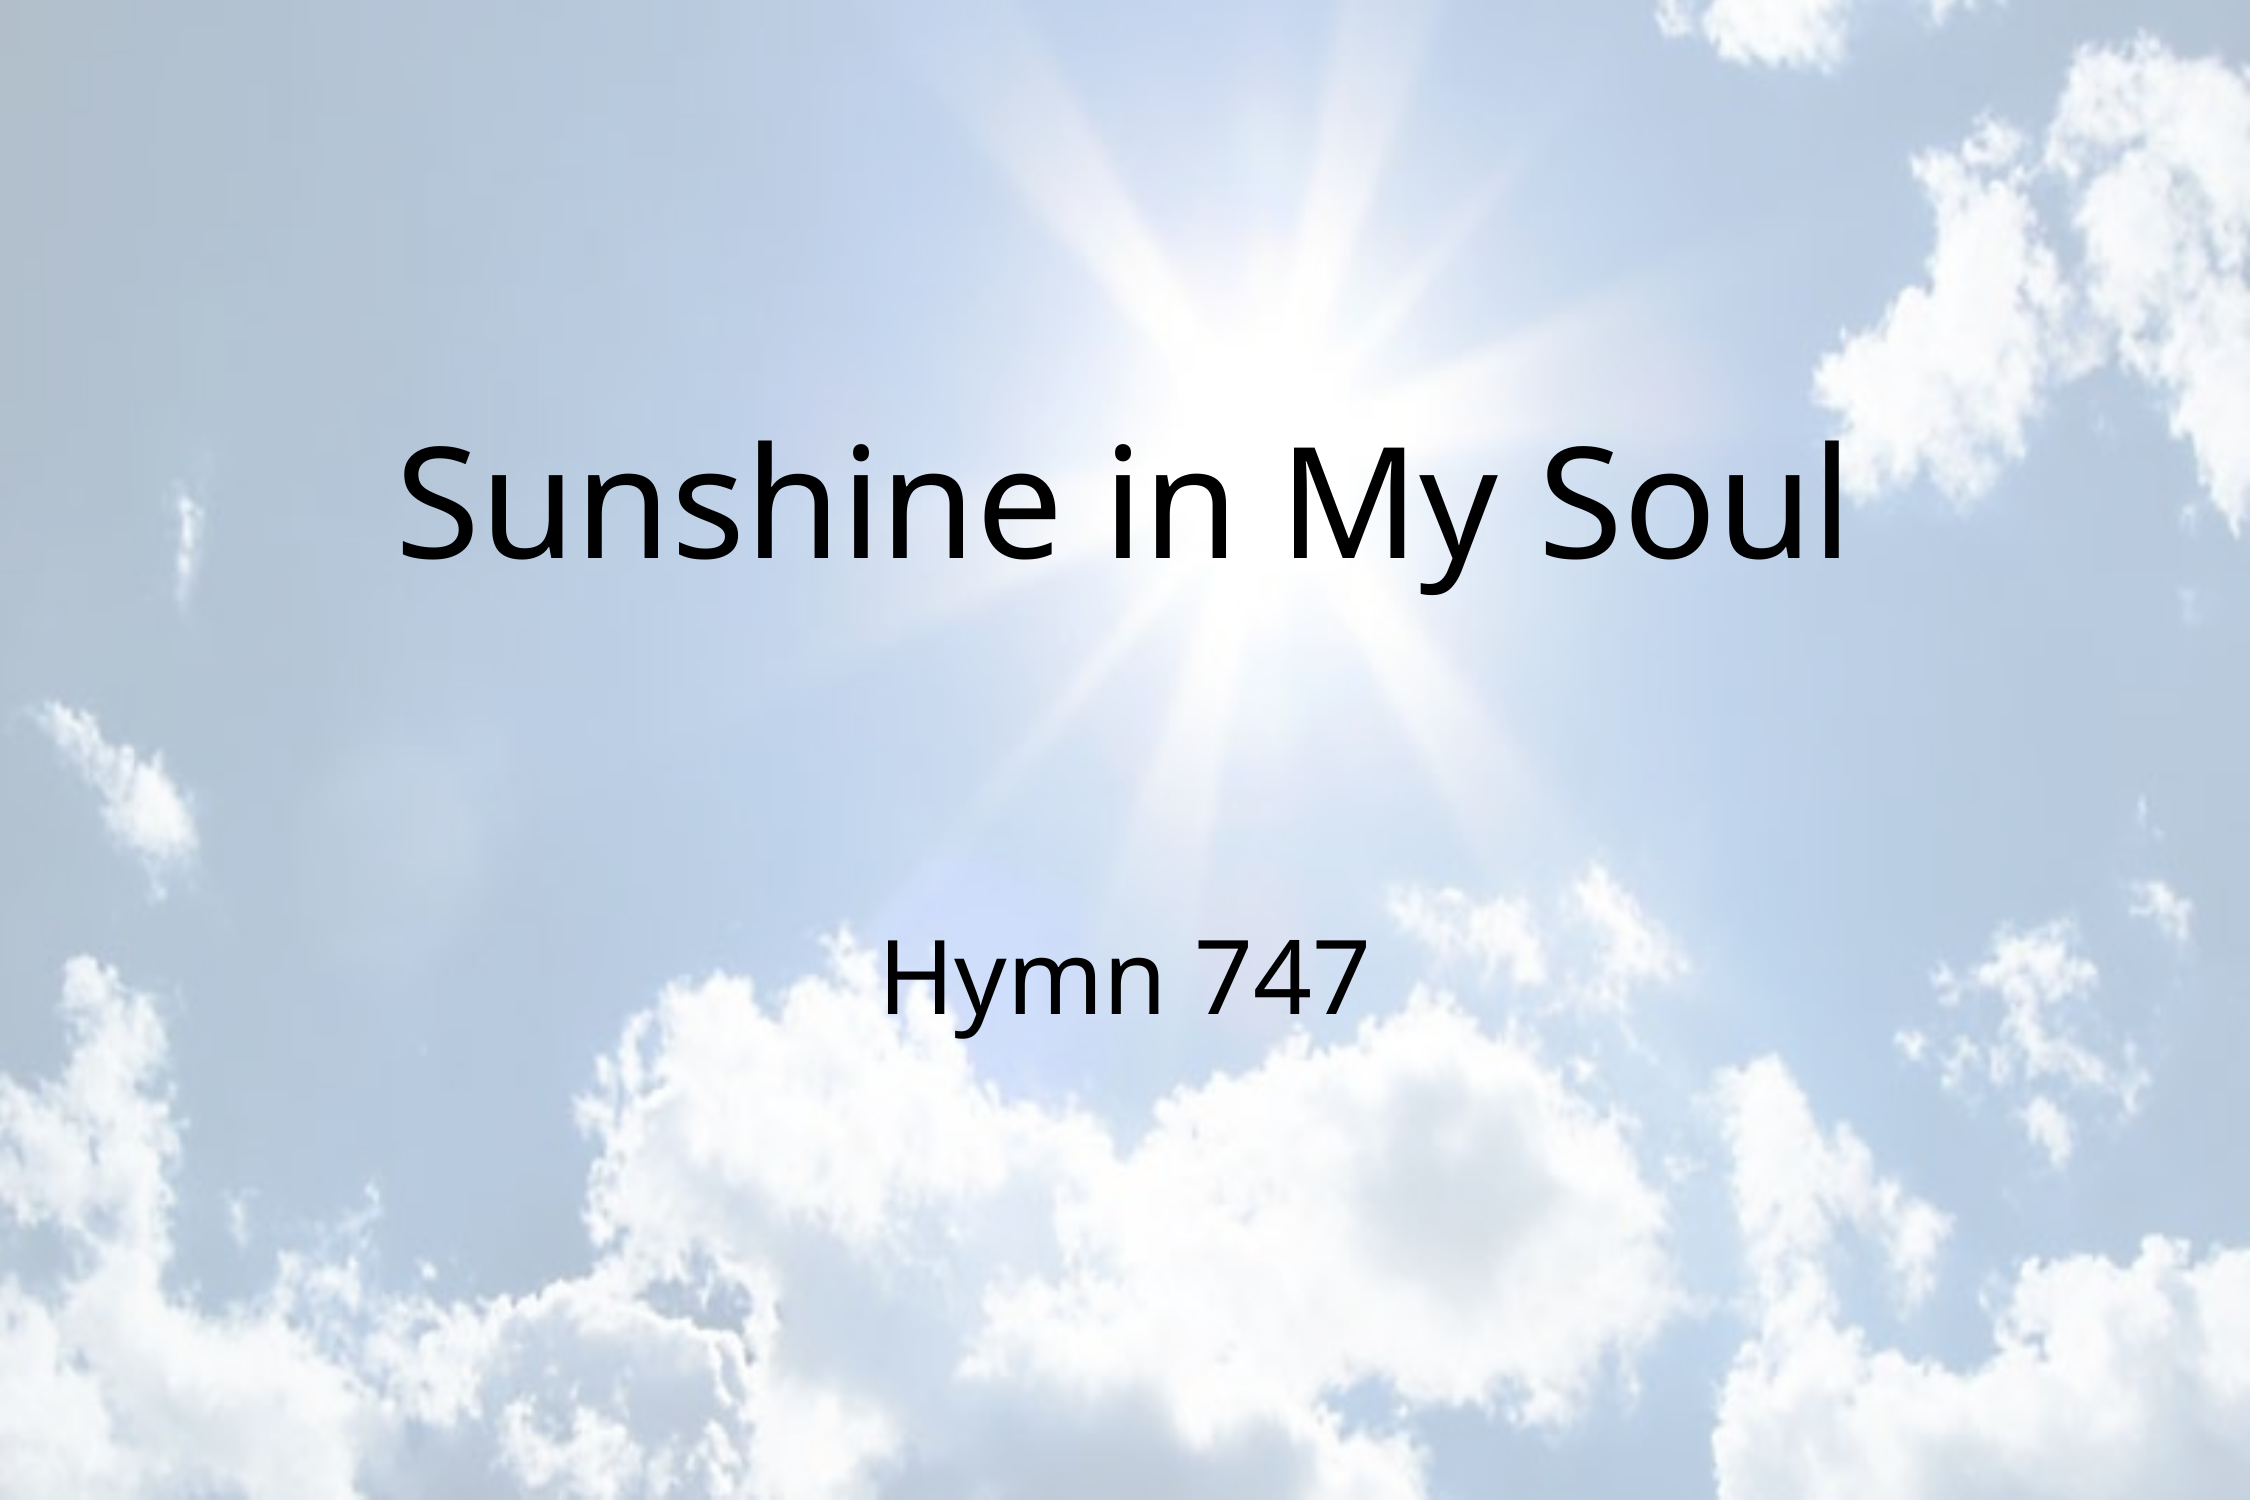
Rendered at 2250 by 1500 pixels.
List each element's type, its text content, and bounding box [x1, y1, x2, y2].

title Sunshine in My Soul Hymn 747 [154, 184, 2096, 1278]
